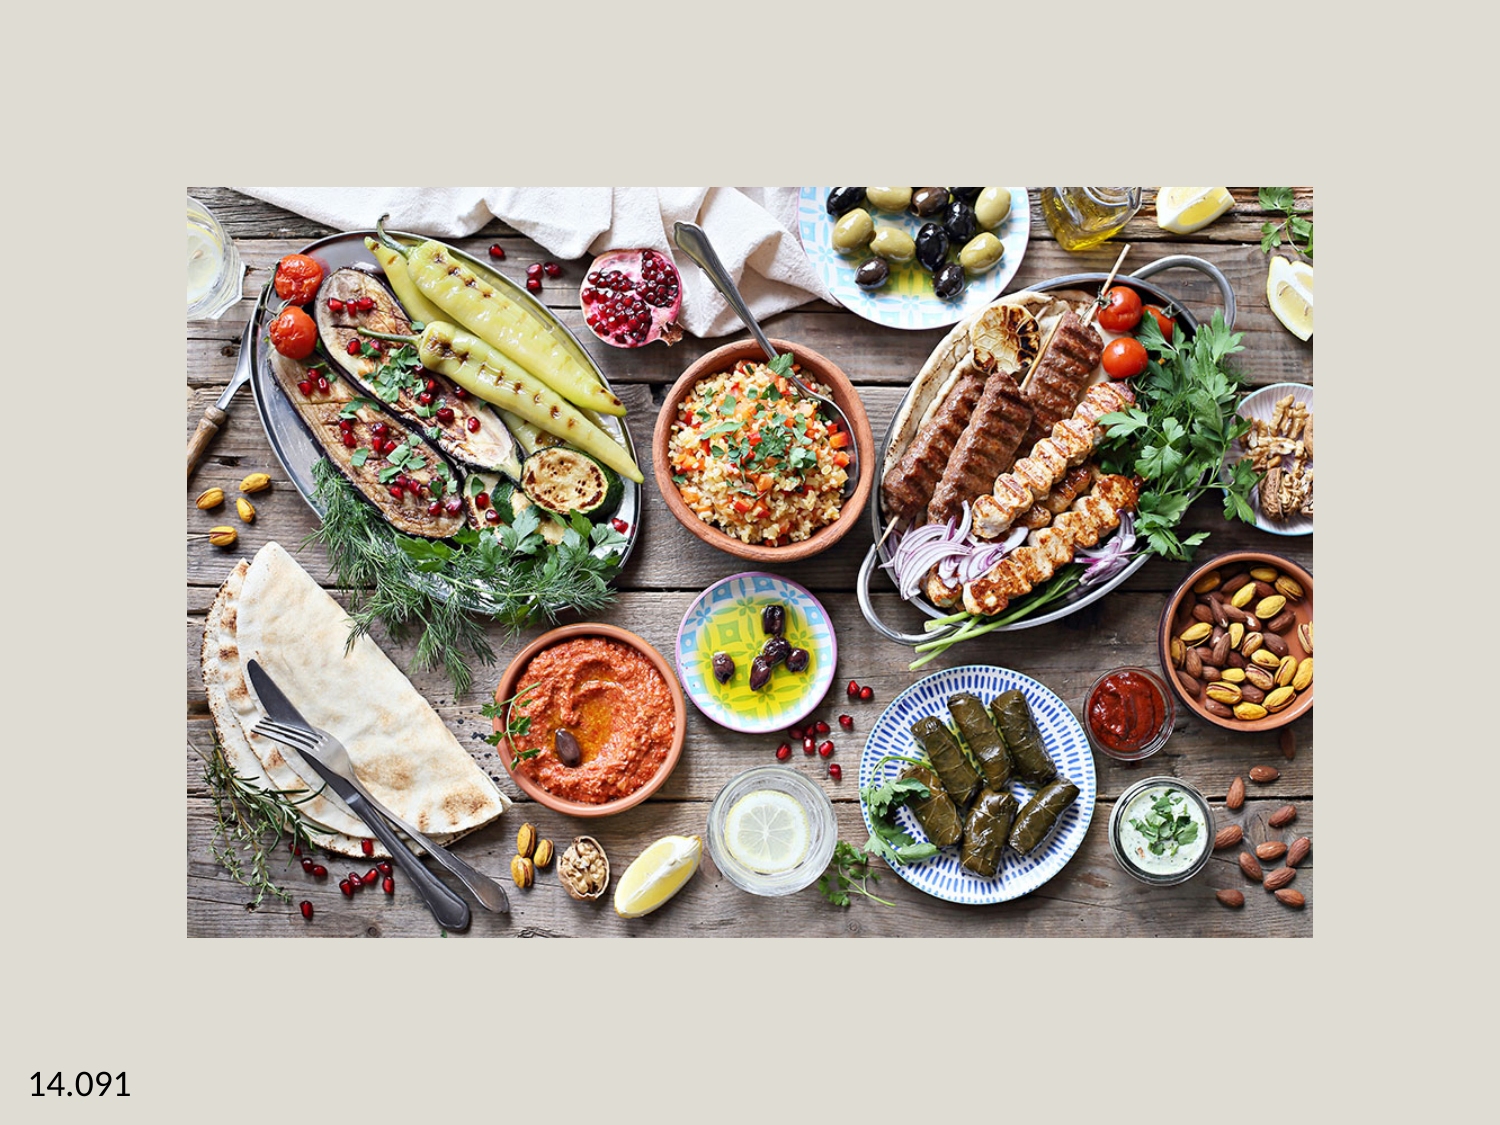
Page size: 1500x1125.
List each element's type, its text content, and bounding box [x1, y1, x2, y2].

picture [187, 187, 1313, 938]
text_box 14.091 [12, 1051, 290, 1112]
